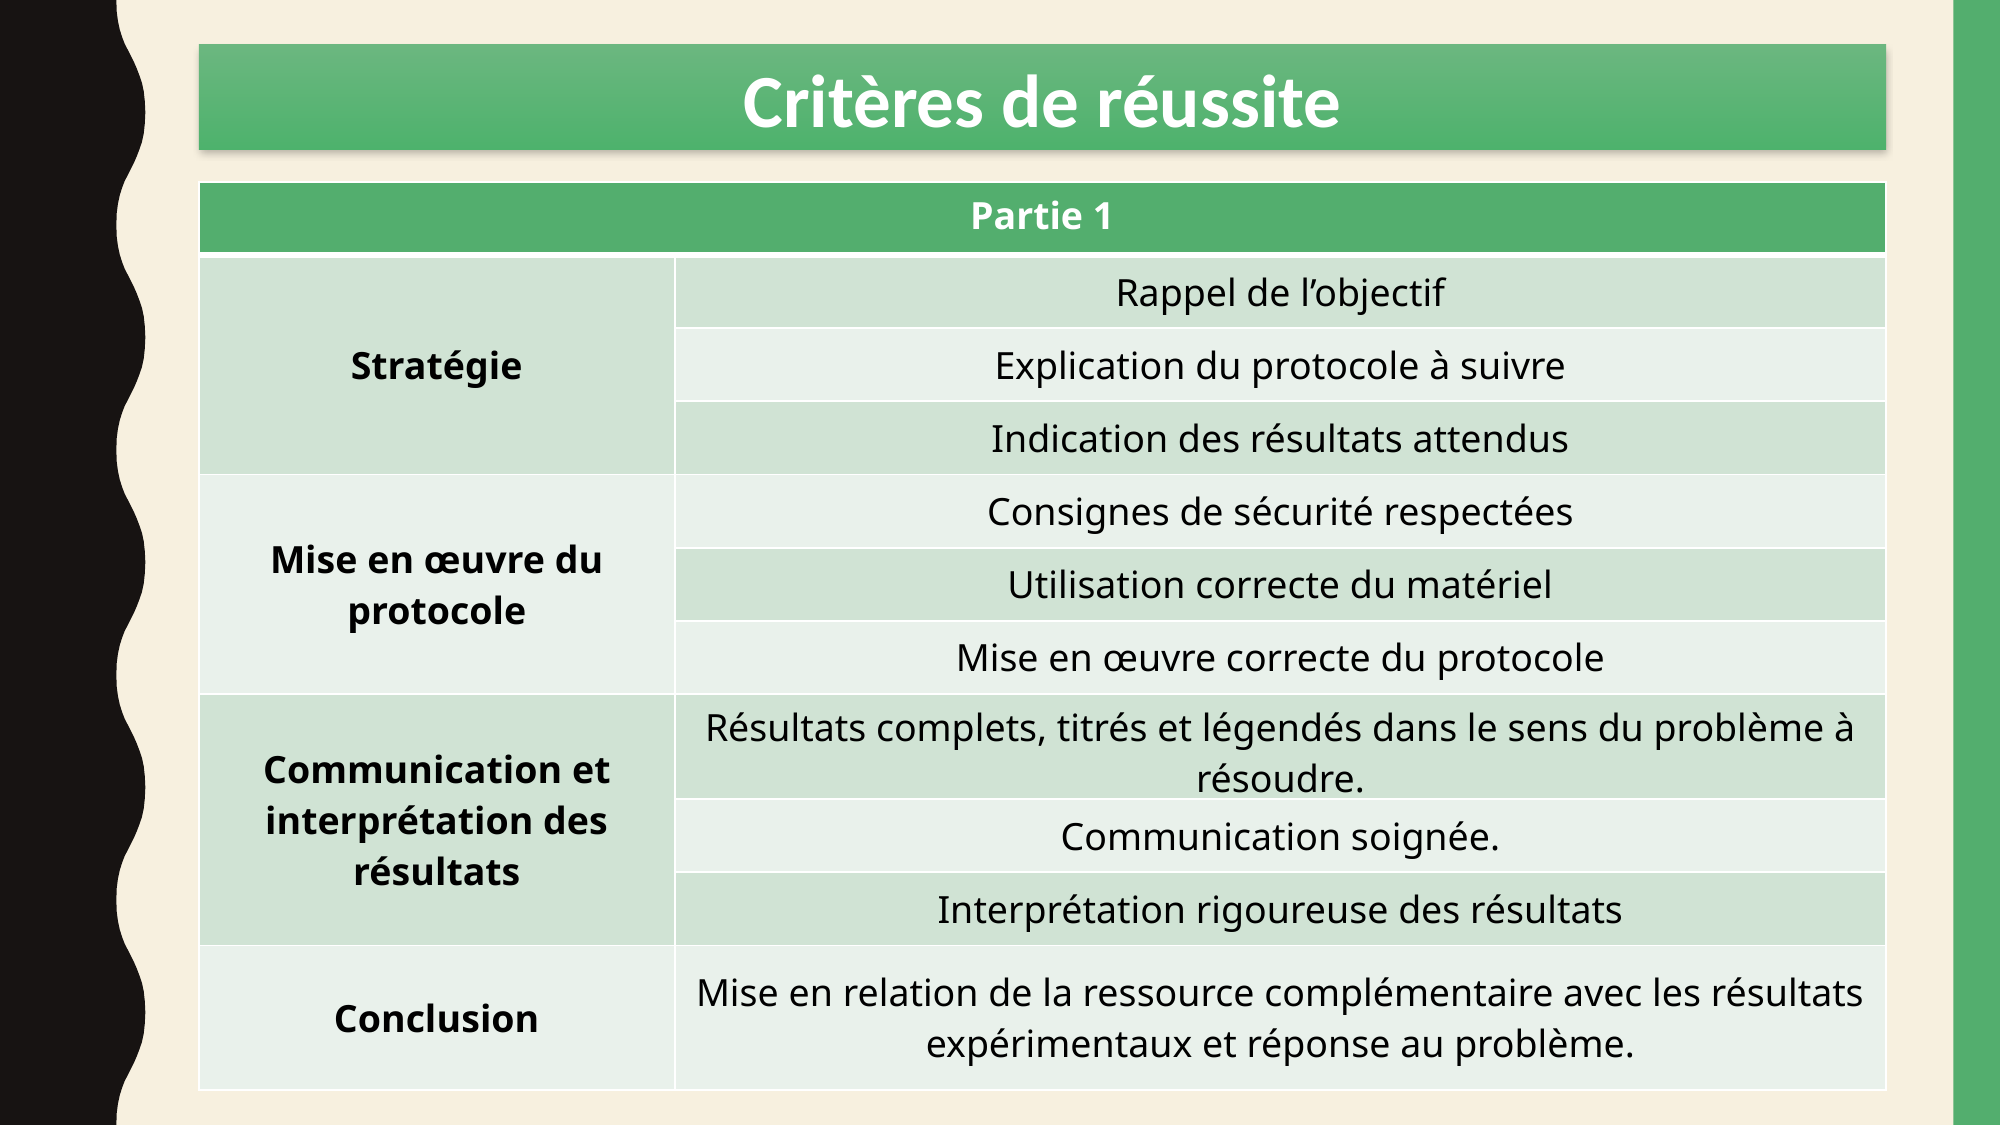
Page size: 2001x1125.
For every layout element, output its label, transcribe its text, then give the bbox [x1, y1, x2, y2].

table_cell Interprétation rigoureuse des résultats [676, 873, 1885, 945]
table_header Partie 1 [200, 183, 1885, 252]
table_cell Explication du protocole à suivre [676, 329, 1885, 400]
table_cell Mise en relation de la ressource complémentaire avec les résultats expérimentaux et réponse au problème. [676, 946, 1885, 1089]
table_cell Consignes de sécurité respectées [676, 475, 1885, 547]
text_box Critères de réussite [198, 44, 1887, 150]
table_cell Mise en œuvre du protocole [200, 475, 674, 693]
table_cell Utilisation correcte du matériel [676, 549, 1885, 620]
table_cell Rappel de l’objectif [676, 258, 1885, 327]
table_cell Communication soignée. [676, 800, 1885, 871]
table_cell Conclusion [200, 946, 674, 1089]
table_cell Résultats complets, titrés et légendés dans le sens du problème à résoudre. [676, 695, 1885, 798]
table_cell Indication des résultats attendus [676, 402, 1885, 474]
table_cell Communication et interprétation des résultats [200, 695, 674, 945]
table_cell Mise en œuvre correcte du protocole [676, 622, 1885, 693]
table_cell Stratégie [200, 258, 674, 474]
